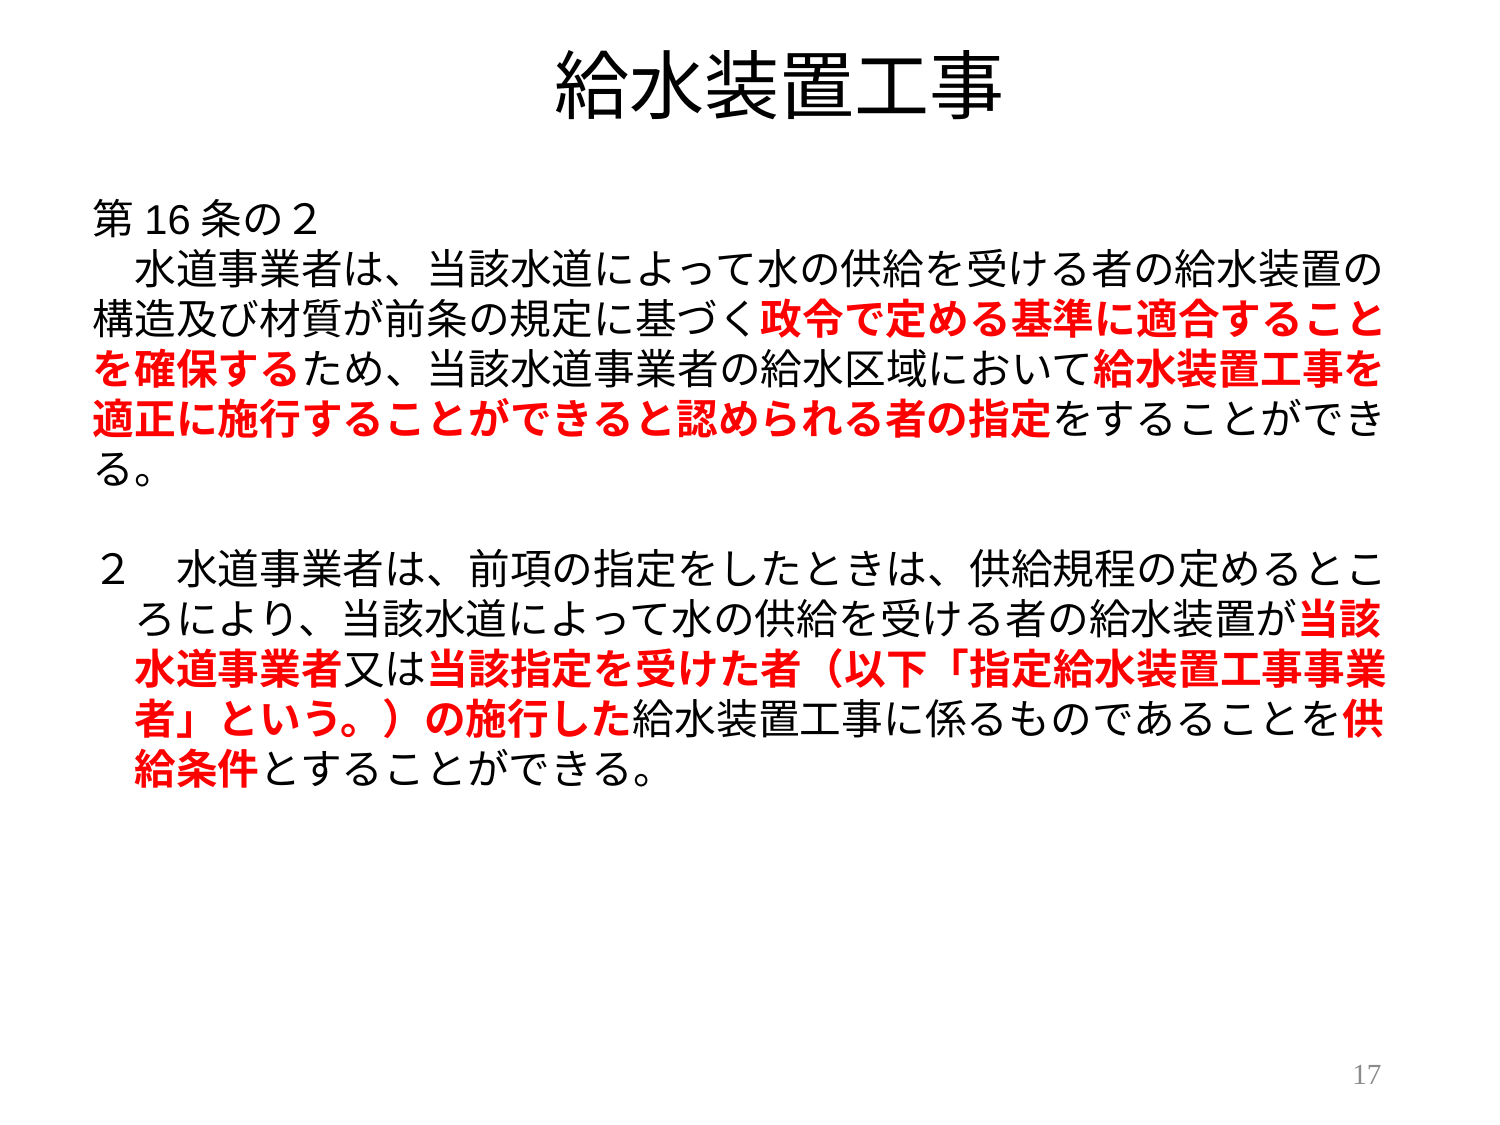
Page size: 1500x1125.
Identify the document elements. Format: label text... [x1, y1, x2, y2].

slide_number 16 [1059, 1042, 1397, 1103]
text_box 第16条の２ 水道事業者は、当該水道によって水の供給を受ける者の給水装置の構造及び材質が前条の規定に基づく政令で定める基準に適合することを確保するため、当該水道事業者の給水区域において給水装置工事を適正に施行することができると認められる者の指定をすることができる。 ２ 水道事業者は、前項の指定をしたときは、供給規程の定めるとこ ろにより、当該水道によって水の供給を受ける者の給水装置が当該 水道事業者又は当該指定を受けた者（以下「指定給水装置工事事業 者」という。）の施行した給水装置工事に係るものであることを供 給条件とすることができる。 [41, 148, 1459, 901]
text_box 給水装置工事 [41, 30, 1459, 136]
